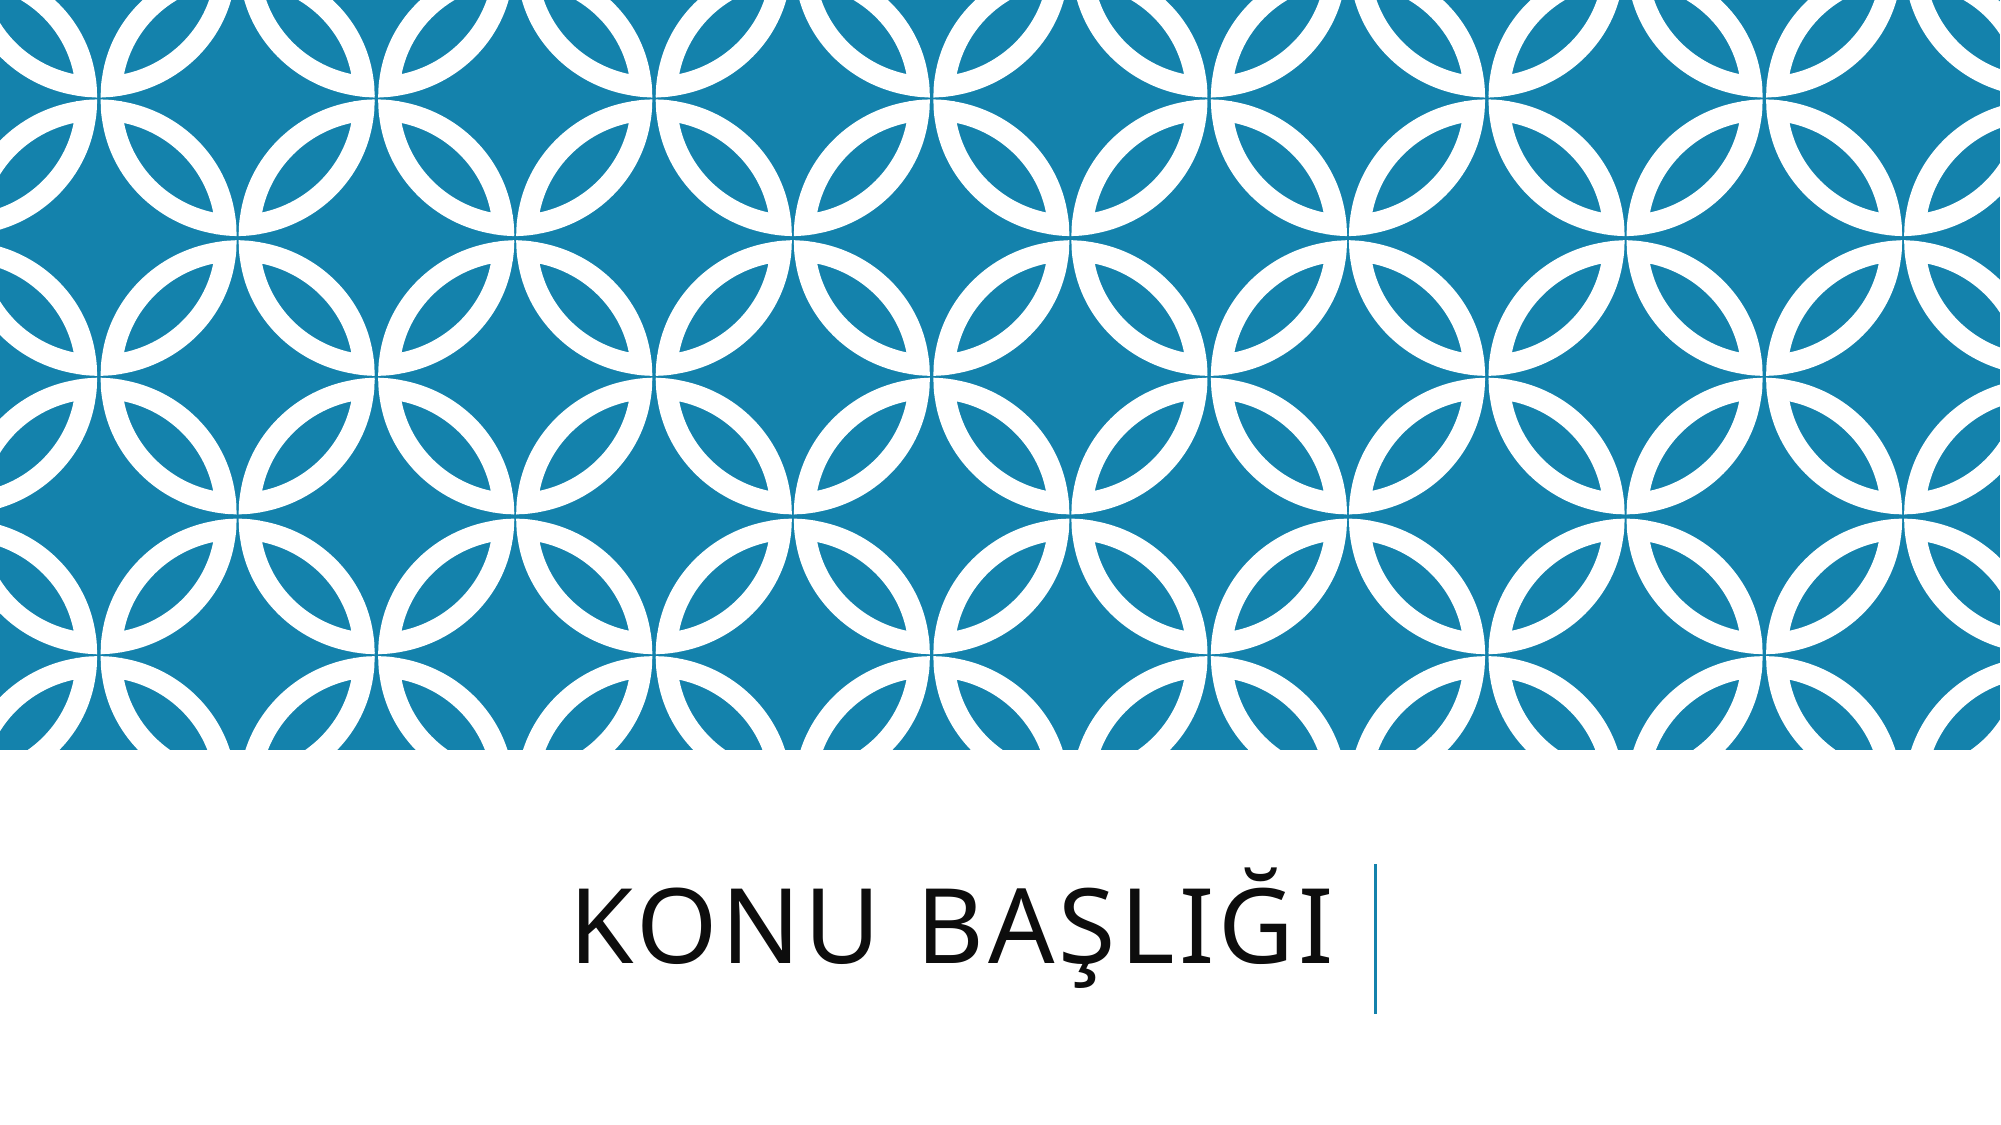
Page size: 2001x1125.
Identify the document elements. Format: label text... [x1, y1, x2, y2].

title KONU BAŞLIĞI [75, 813, 1350, 1054]
